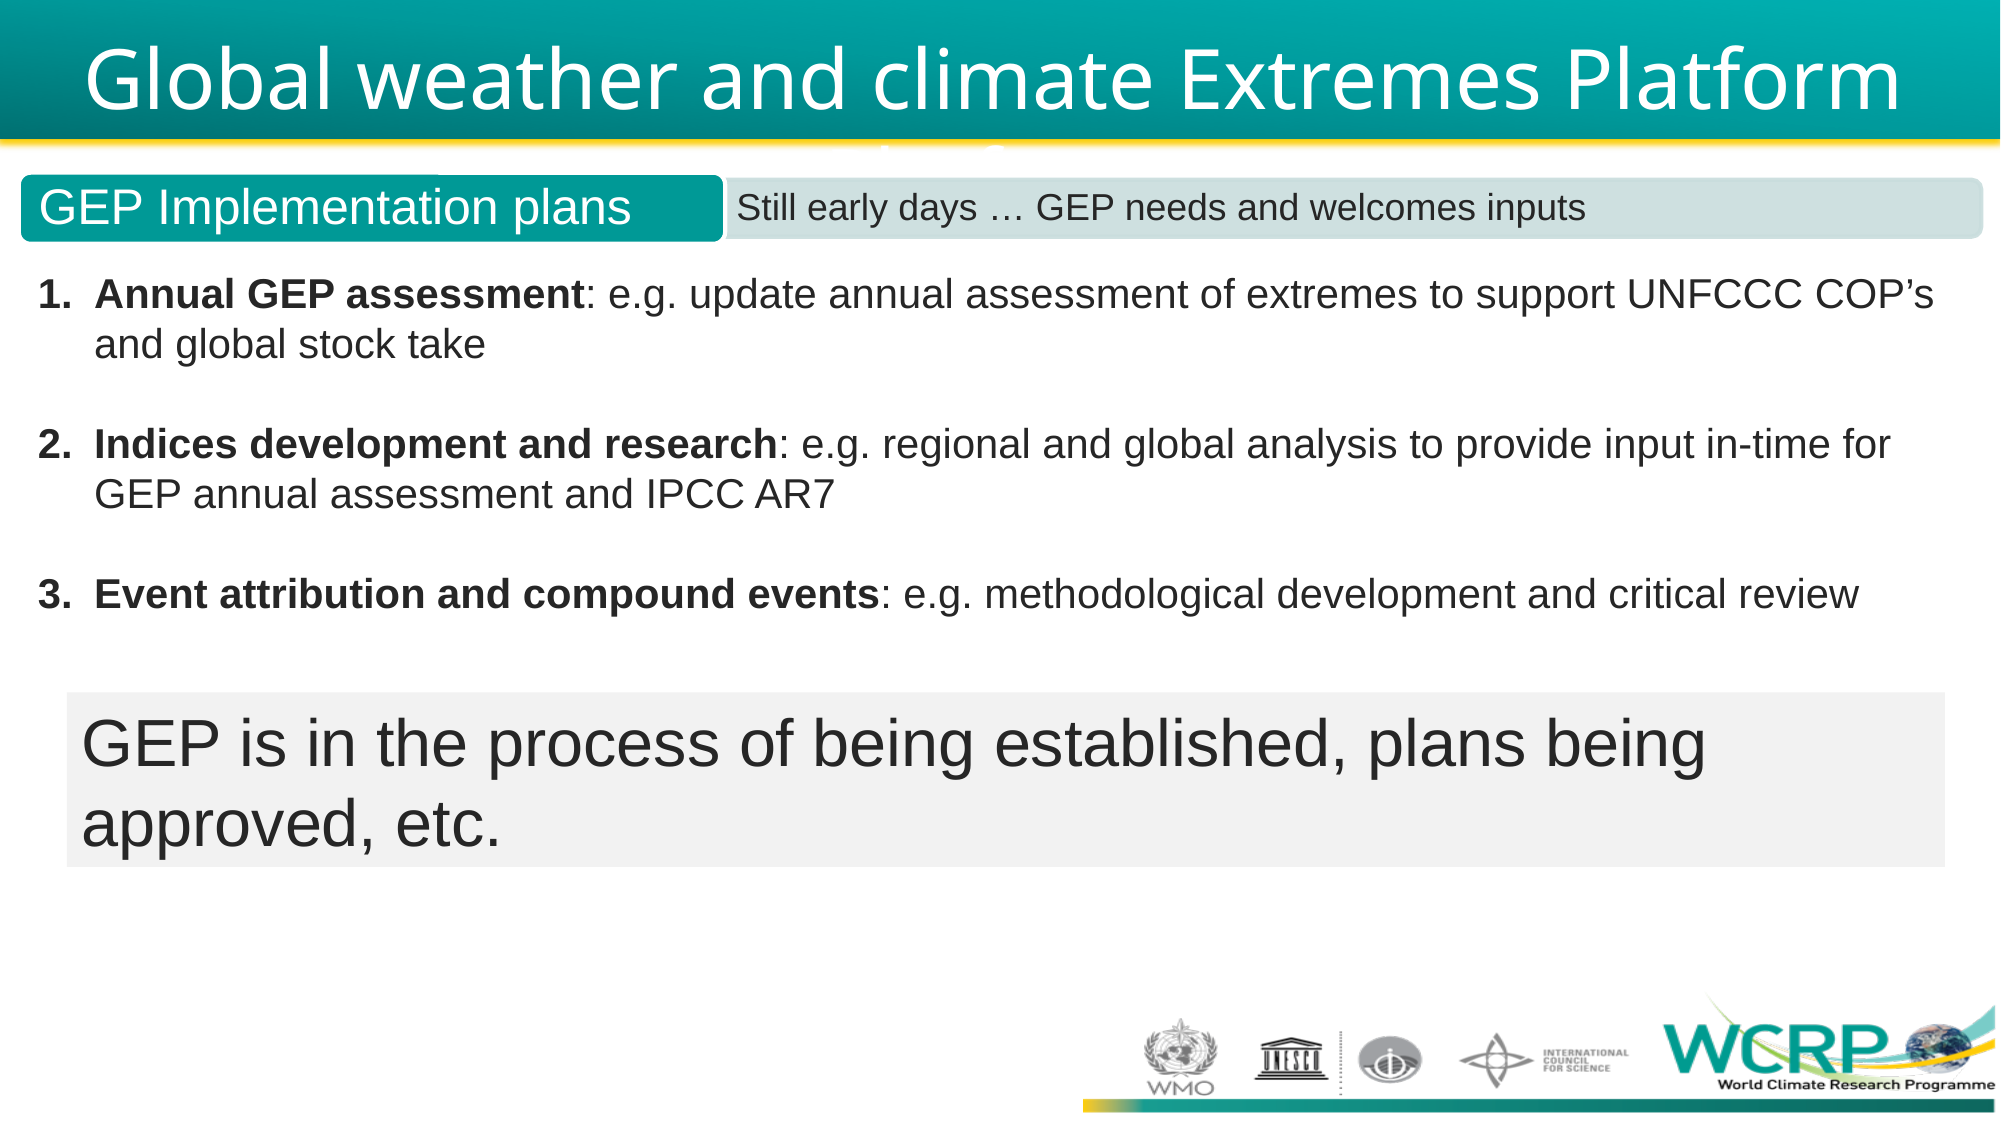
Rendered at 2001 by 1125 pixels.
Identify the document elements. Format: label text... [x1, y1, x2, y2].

text_box Annual GEP assessment: e.g. update annual assessment of extremes to support UNFCCC COP’s and global stock take Indices development and research: e.g. regional and global analysis to provide input in-time for GEP annual assessment and IPCC AR7 Event attribution and compound events: e.g. methodological development and critical review [23, 259, 1978, 625]
picture [1083, 974, 2001, 1113]
text_box GEP is in the process of being established, plans being approved, etc. [66, 692, 1945, 867]
text_box Global weather and climate Extremes Platform Platform [43, 18, 1945, 170]
picture [0, 0, 2001, 154]
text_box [18, 172, 1982, 245]
